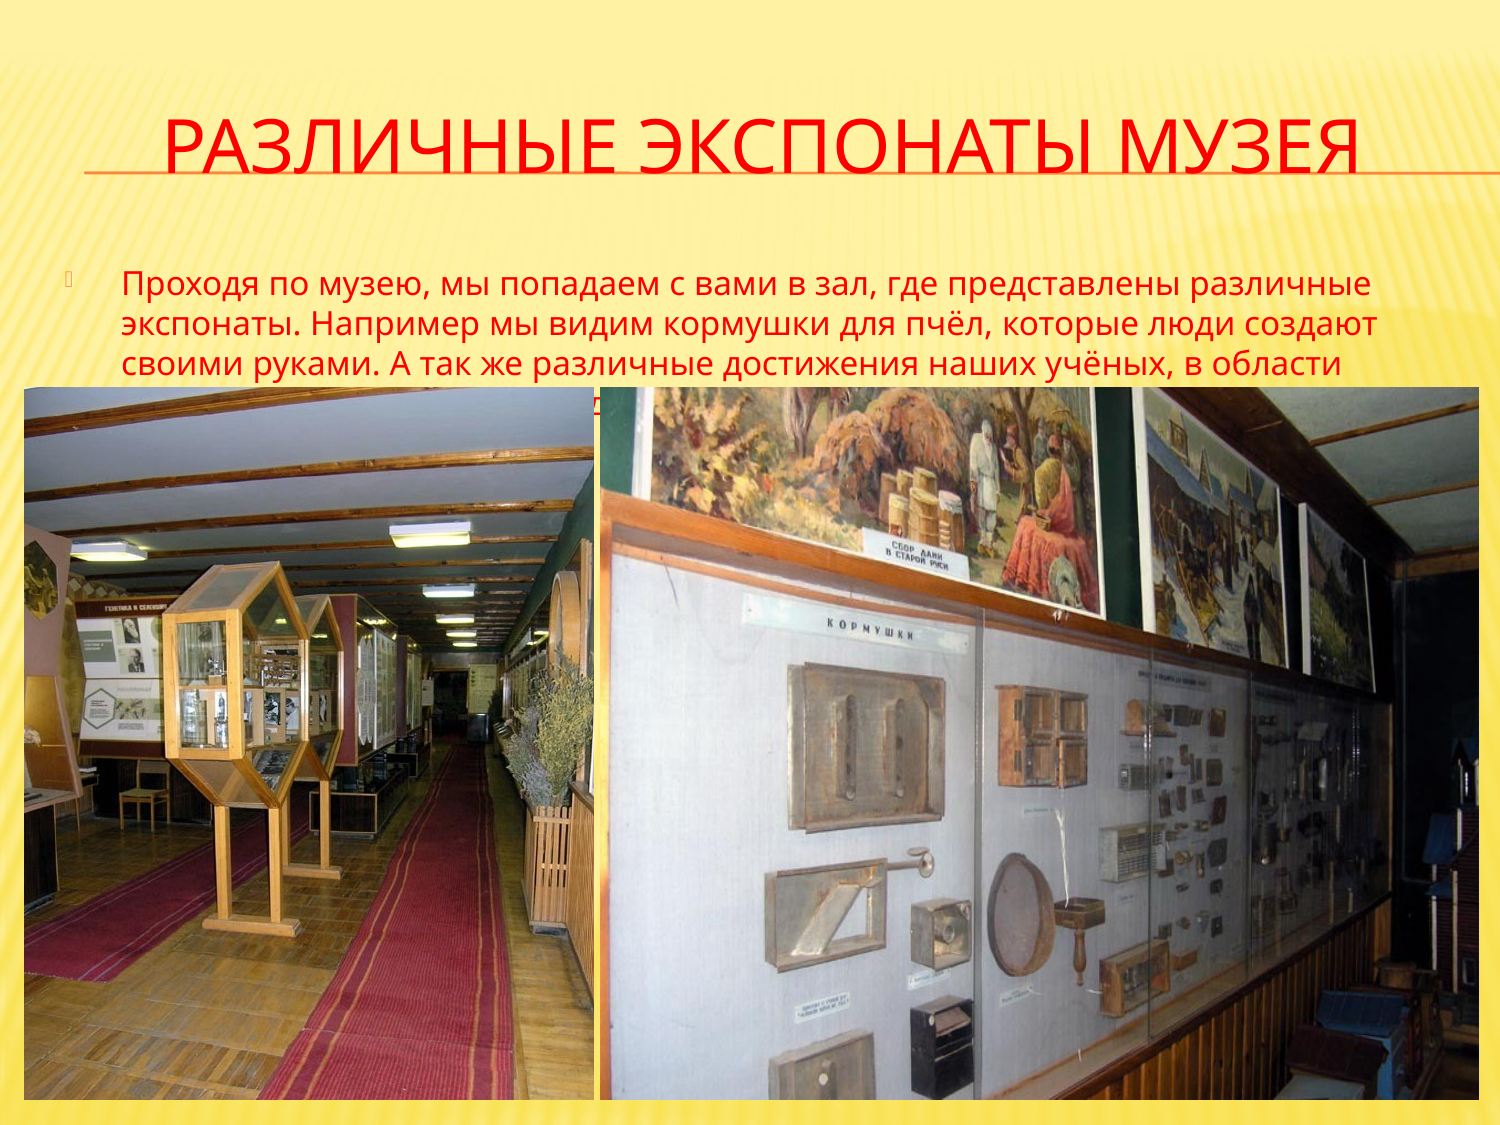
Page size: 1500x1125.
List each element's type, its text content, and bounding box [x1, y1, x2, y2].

list Проходя по музею, мы попадаем с вами в зал, где представлены различные экспонаты. Например мы видим кормушки для пчёл, которые люди создают своими руками. А так же различные достижения наших учёных, в области добывания мёда и его исследований. [50, 254, 1475, 389]
picture [24, 387, 594, 1101]
title Различные экспонаты музея [50, 75, 1475, 213]
picture [599, 387, 1480, 1101]
